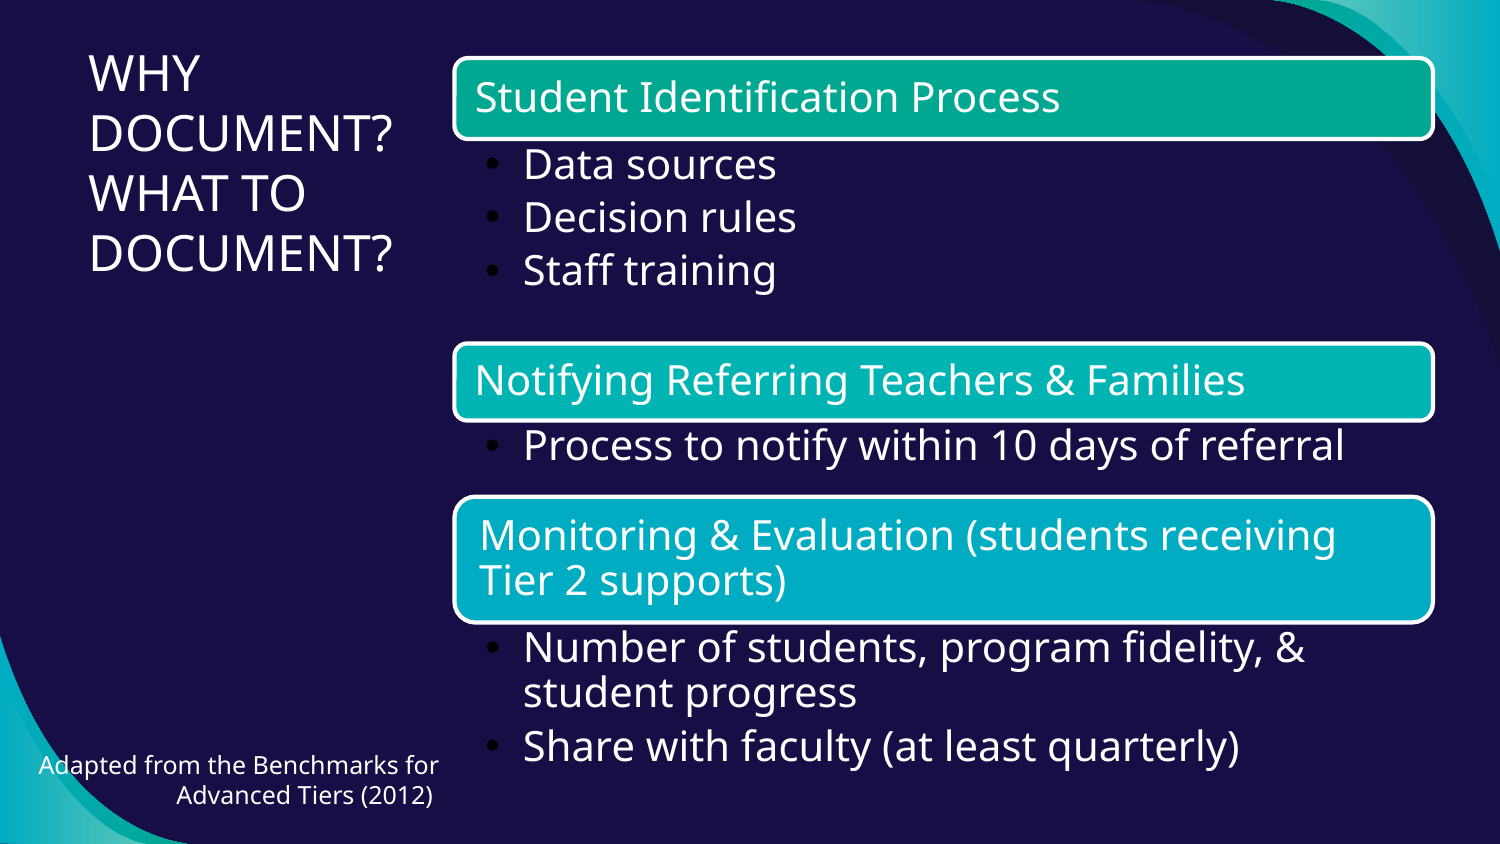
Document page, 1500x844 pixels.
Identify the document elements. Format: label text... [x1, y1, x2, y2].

title WHY DOCUMENT? WHAT TO DOCUMENT? [73, 26, 447, 159]
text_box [454, 57, 1434, 818]
text_box Adapted from the Benchmarks for Advanced Tiers (2012) [0, 741, 449, 817]
